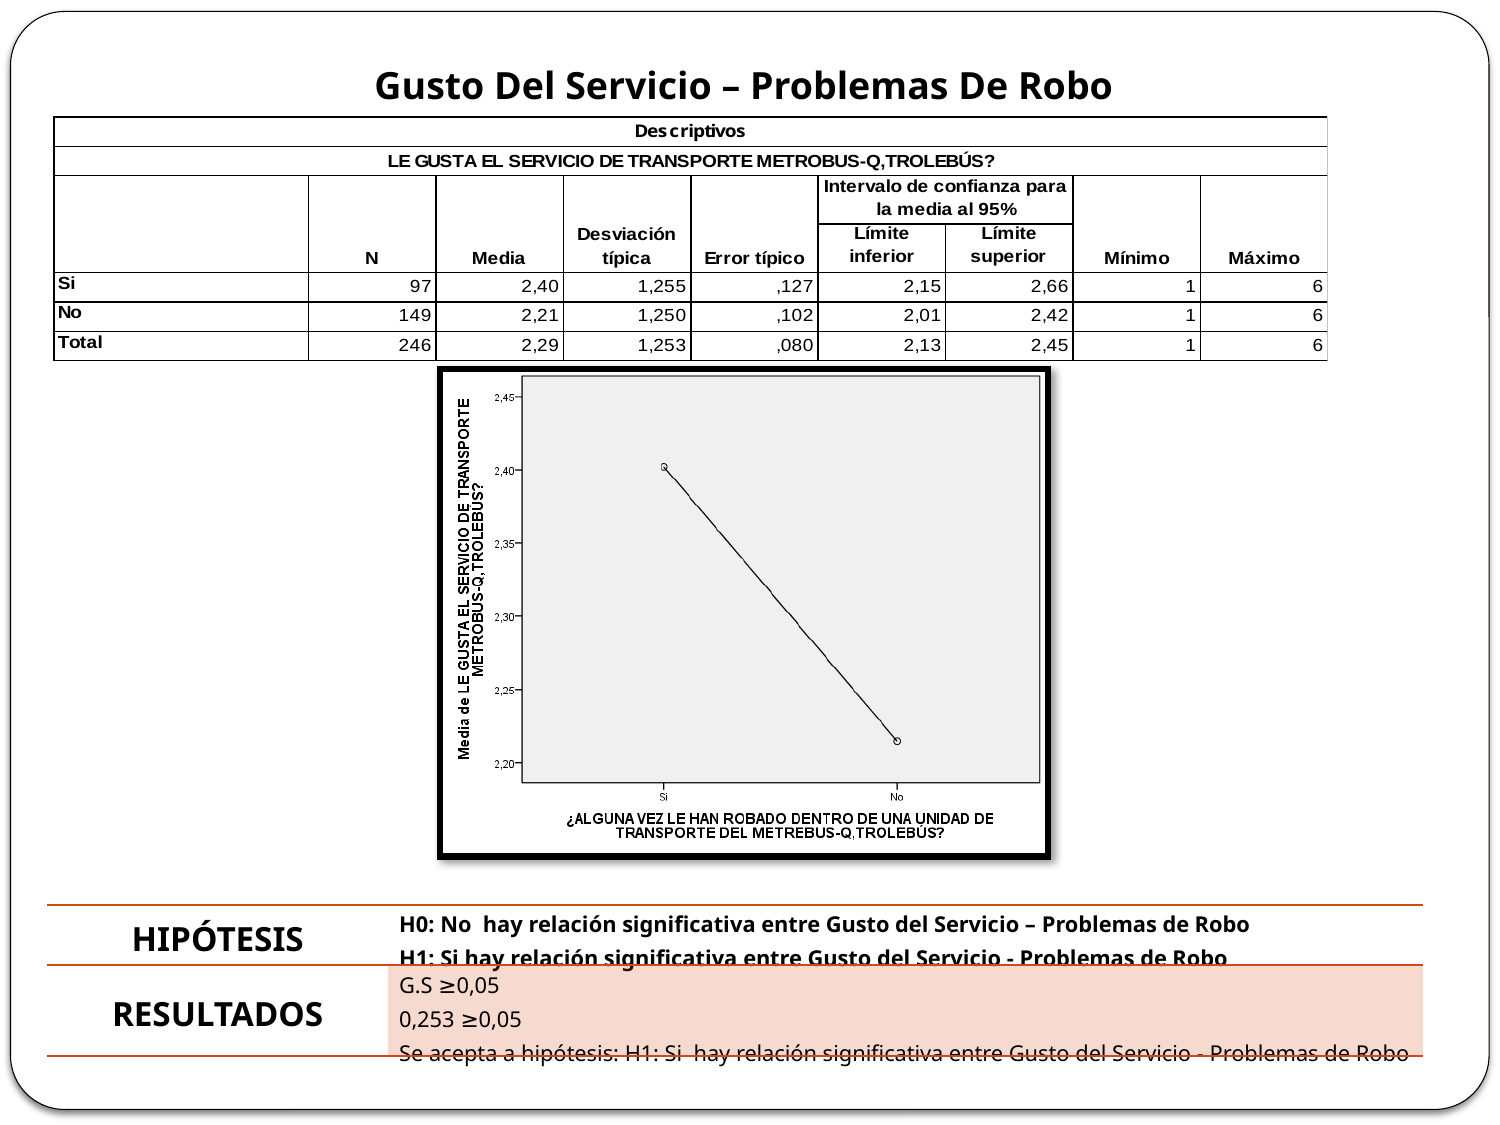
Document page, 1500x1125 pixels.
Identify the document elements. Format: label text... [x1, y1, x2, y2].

table_header HIPÓTESIS [47, 906, 388, 964]
table_cell G.S ≥0,05 0,253 ≥0,05 Se acepta a hipótesis: H1: Si hay relación significativa entre Gusto del Servicio - Problemas de Robo [388, 966, 1423, 1055]
picture [52, 115, 1329, 362]
table_header H0: No hay relación significativa entre Gusto del Servicio – Problemas de Robo H1: Si hay relación significativa entre Gusto del Servicio - Problemas de Robo [388, 906, 1423, 964]
picture [442, 371, 1046, 854]
text_box Gusto Del Servicio – Problemas De Robo [265, 54, 1223, 114]
table_cell RESULTADOS [47, 966, 388, 1055]
